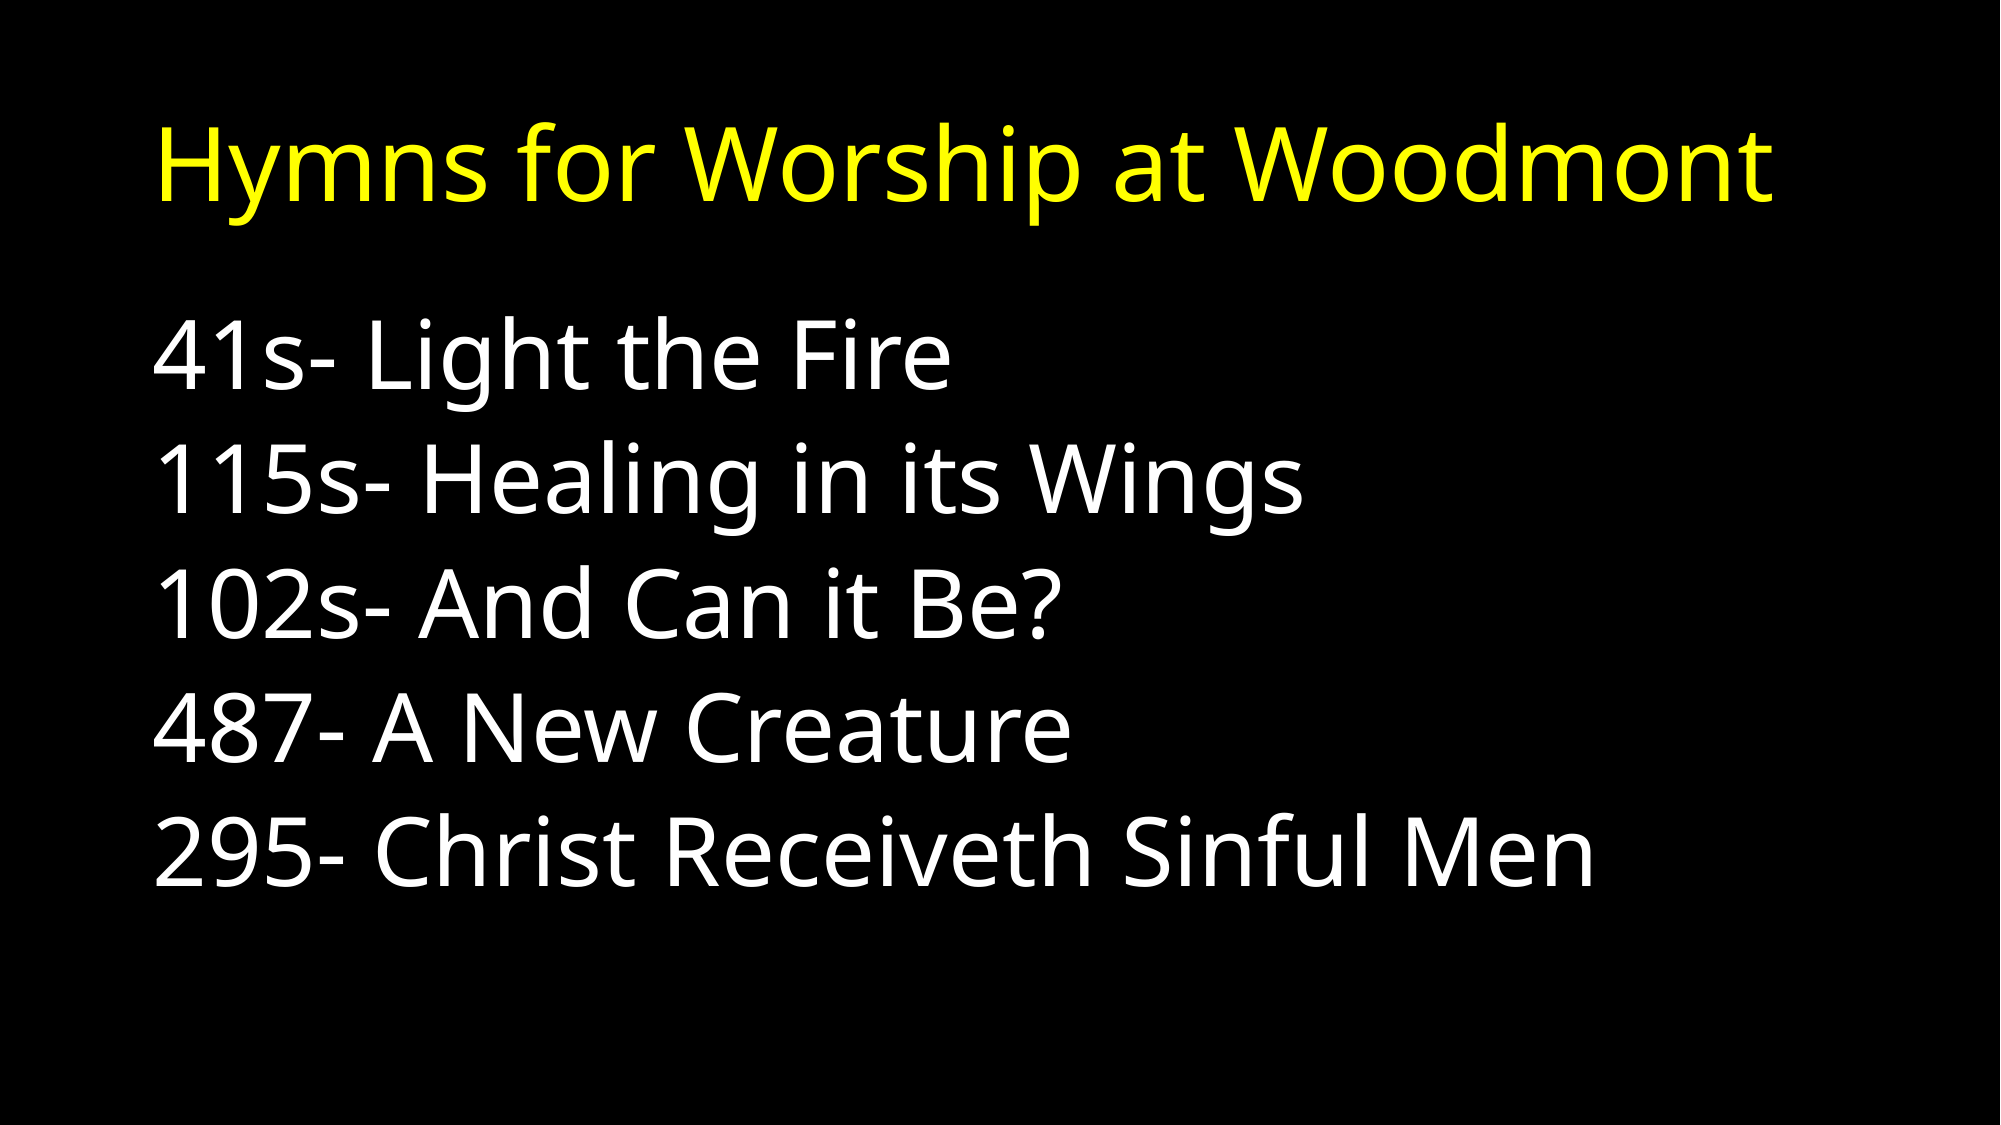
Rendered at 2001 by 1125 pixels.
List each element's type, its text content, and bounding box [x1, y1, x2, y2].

title Hymns for Worship at Woodmont [137, 59, 1863, 278]
list 41s- Light the Fire 115s- Healing in its Wings 102s- And Can it Be? 487- A New Creature 295- Christ Receiveth Sinful Men [137, 299, 1863, 1014]
